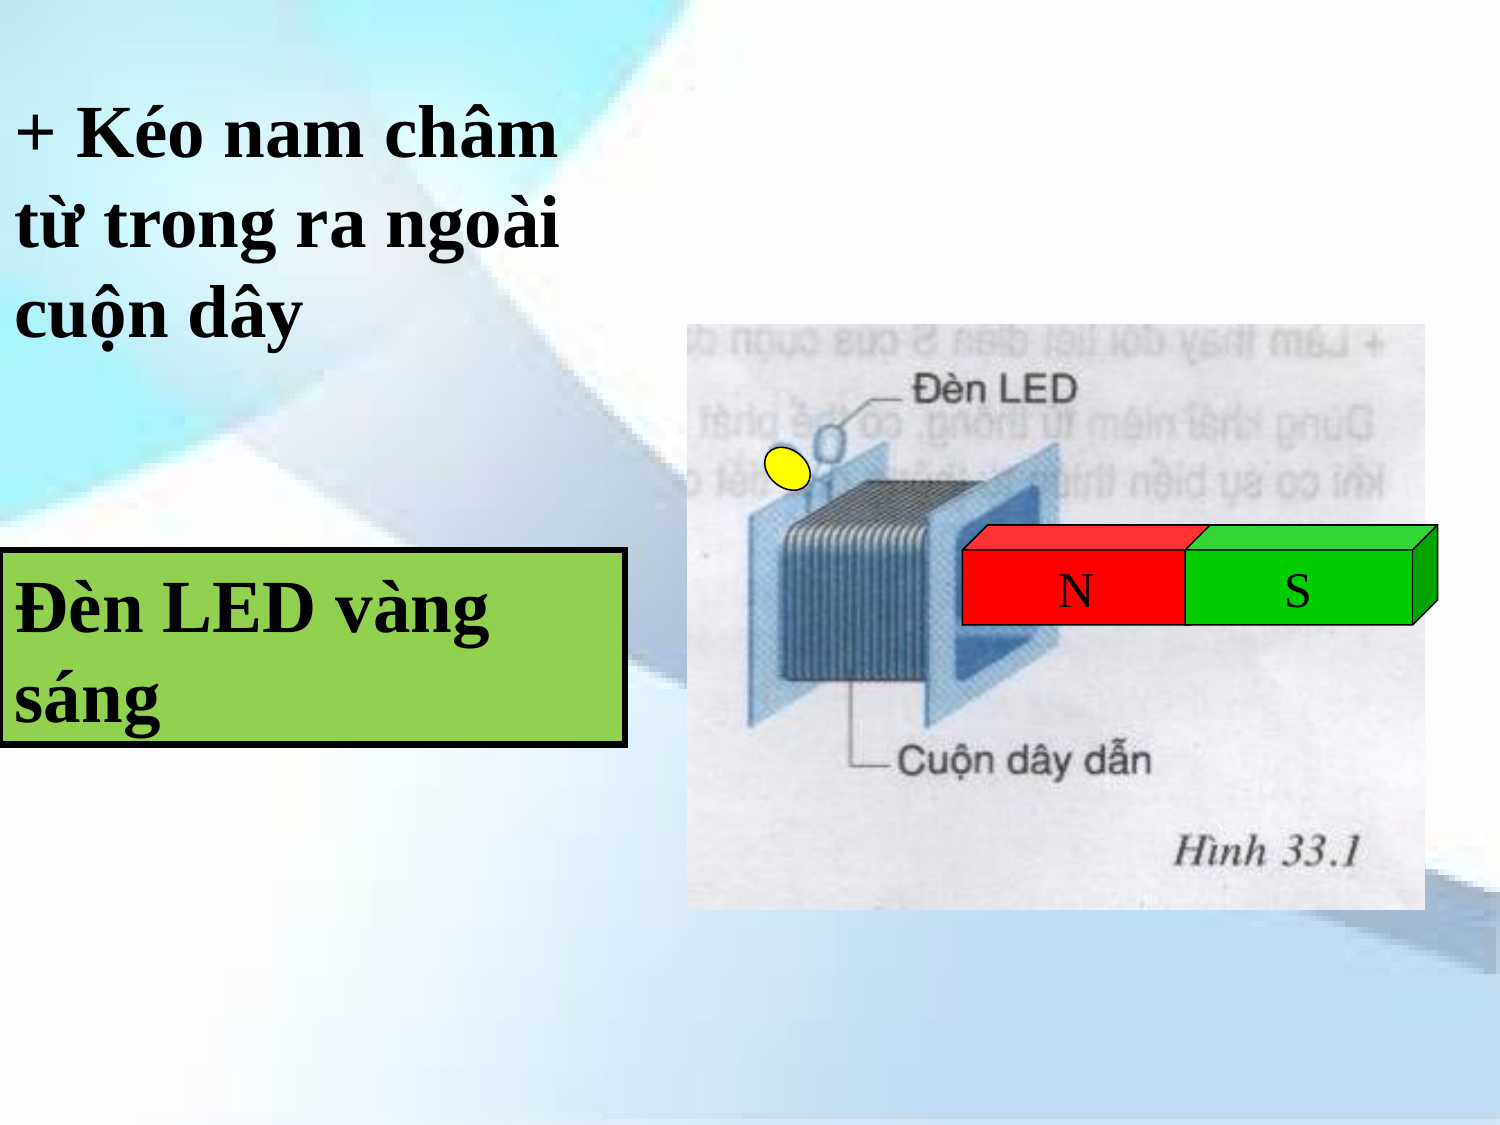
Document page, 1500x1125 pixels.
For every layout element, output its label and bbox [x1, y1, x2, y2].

picture [0, 0, 1500, 1125]
text_box [962, 524, 1438, 626]
